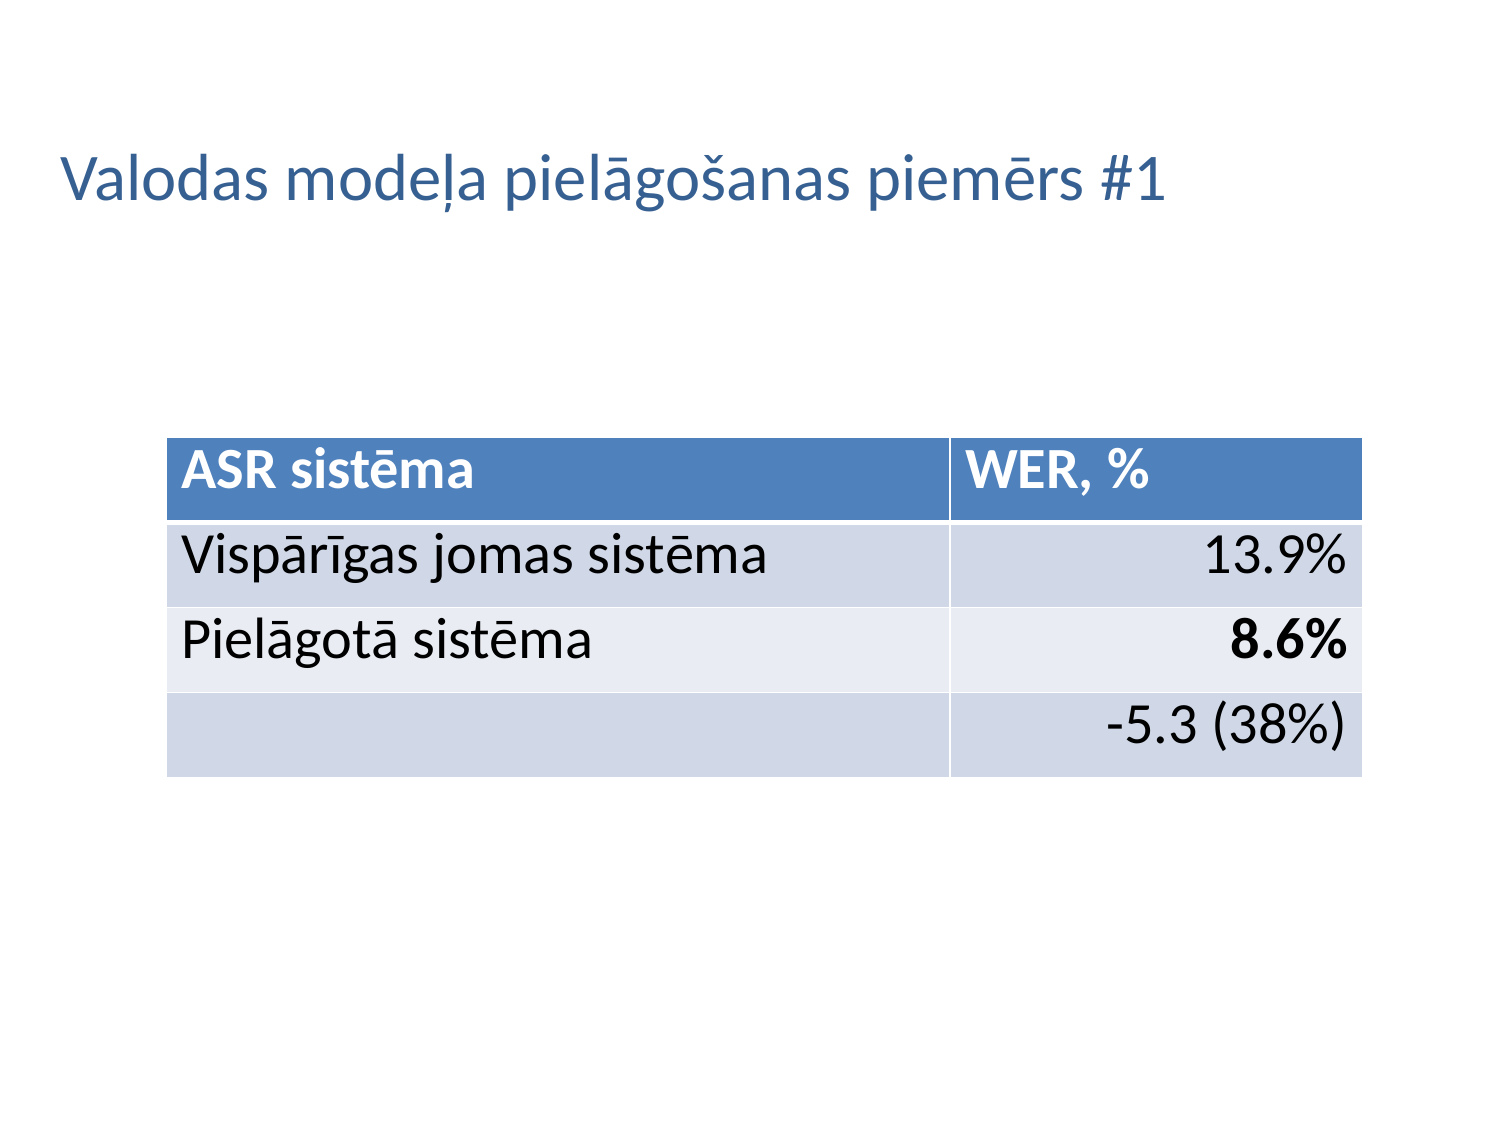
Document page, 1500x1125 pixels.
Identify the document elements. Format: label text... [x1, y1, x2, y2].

text_box Valodas modeļa pielāgošanas piemērs #1 [45, 86, 1421, 222]
table_header ASR sistēma [167, 438, 949, 520]
table_header WER, % [951, 438, 1362, 520]
table_cell 8.6% [951, 608, 1362, 692]
table_cell -5.3 (38%) [951, 693, 1362, 777]
table_cell [167, 693, 949, 777]
table_cell 13.9% [951, 525, 1362, 607]
table_cell Pielāgotā sistēma [167, 608, 949, 692]
table_cell Vispārīgas jomas sistēma [167, 525, 949, 607]
